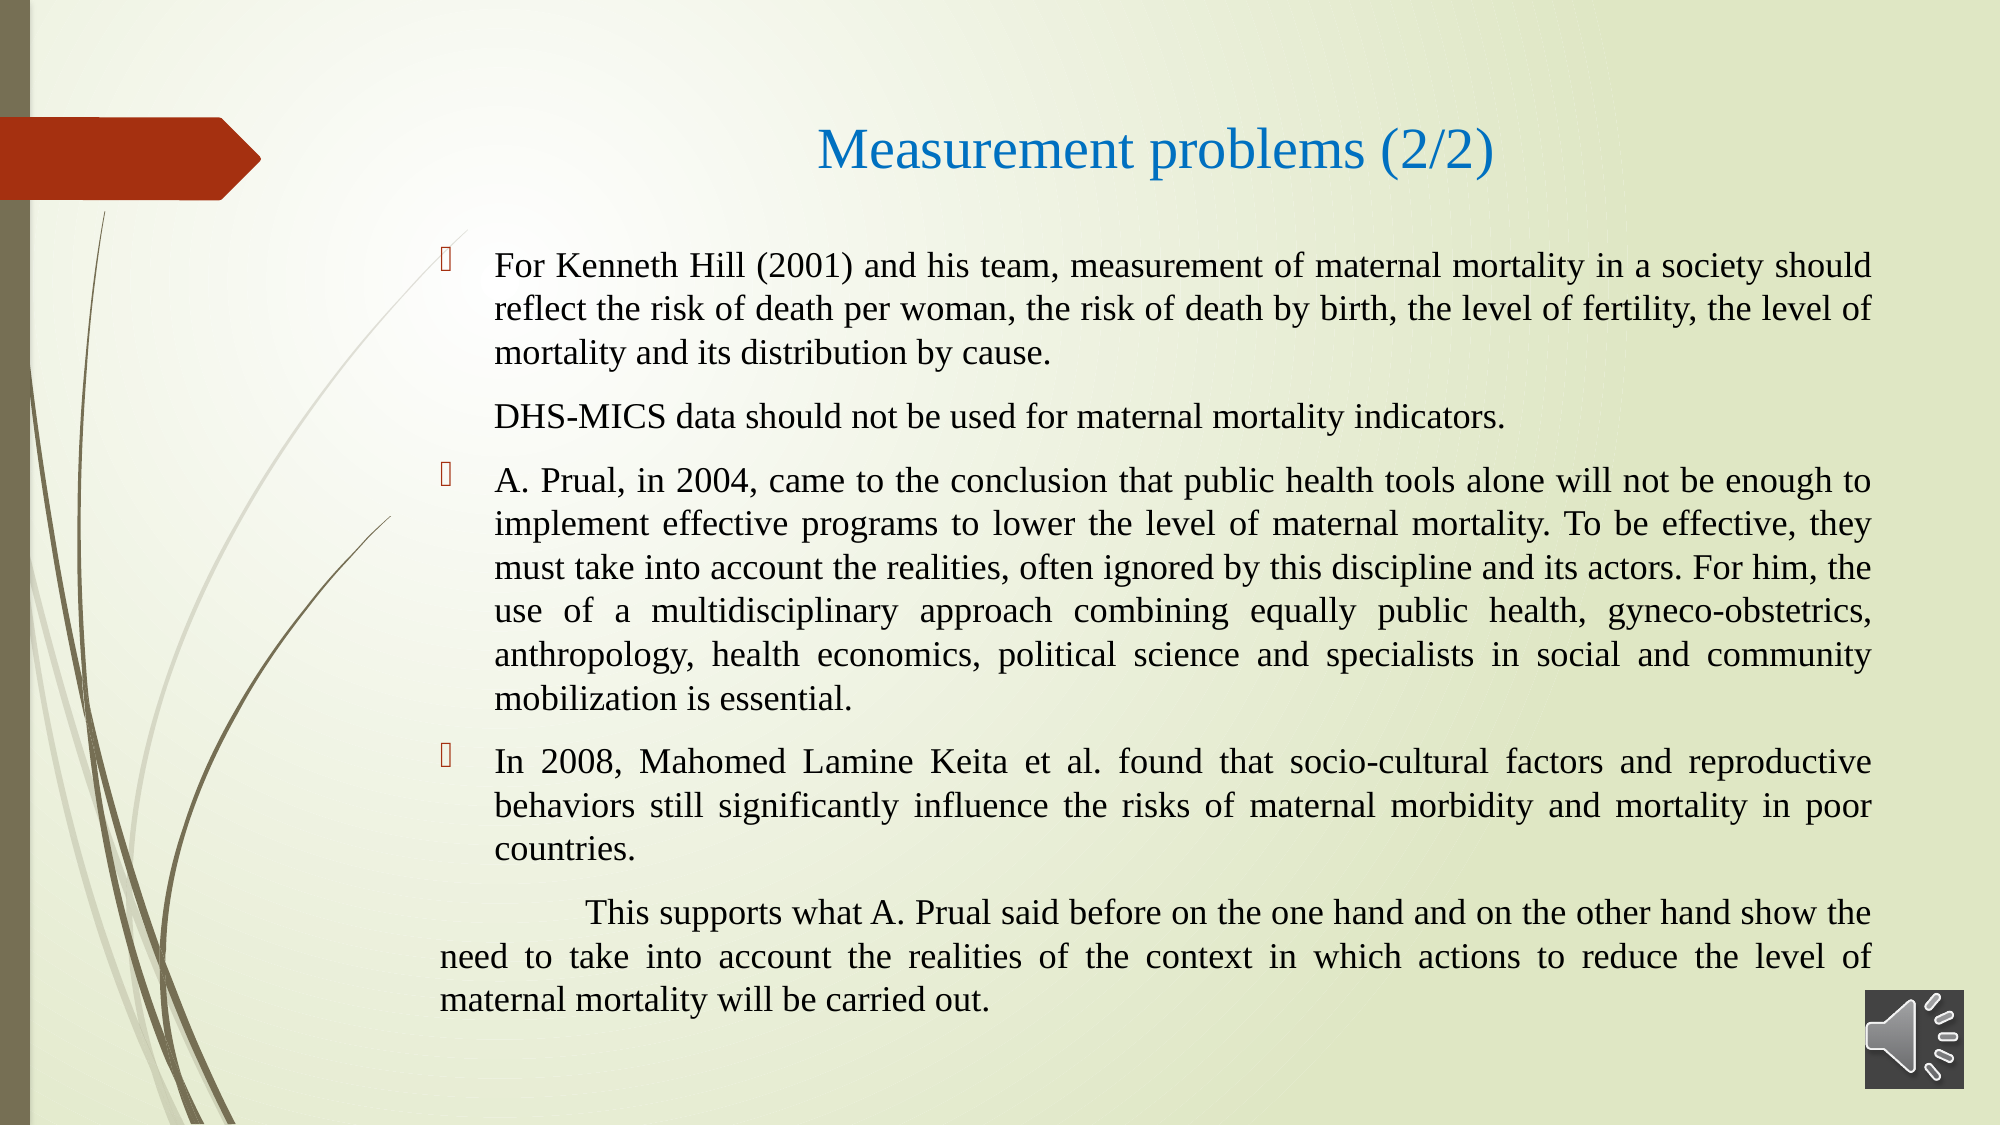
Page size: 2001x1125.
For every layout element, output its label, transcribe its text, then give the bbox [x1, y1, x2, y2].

list For Kenneth Hill (2001) and his team, measurement of maternal mortality in a society should reflect the risk of death per woman, the risk of death by birth, the level of fertility, the level of mortality and its distribution by cause. DHS-MICS data should not be used for maternal mortality indicators. A. Prual, in 2004, came to the conclusion that public health tools alone will not be enough to implement effective programs to lower the level of maternal mortality. To be effective, they must take into account the realities, often ignored by this discipline and its actors. For him, the use of a multidisciplinary approach combining equally public health, gyneco-obstetrics, anthropology, health economics, political science and specialists in social and community mobilization is essential. In 2008, Mahomed Lamine Keita et al. found that socio-cultural factors and reproductive behaviors still significantly influence the risks of maternal morbidity and mortality in poor countries. This supports what A. Prual said before on the one hand and on the other hand show the need to take into account the realities of the context in which actions to reduce the level of maternal mortality will be carried out. [424, 233, 1888, 1032]
title Measurement problems (2/2) [425, 102, 1888, 233]
picture [1864, 989, 1965, 1090]
